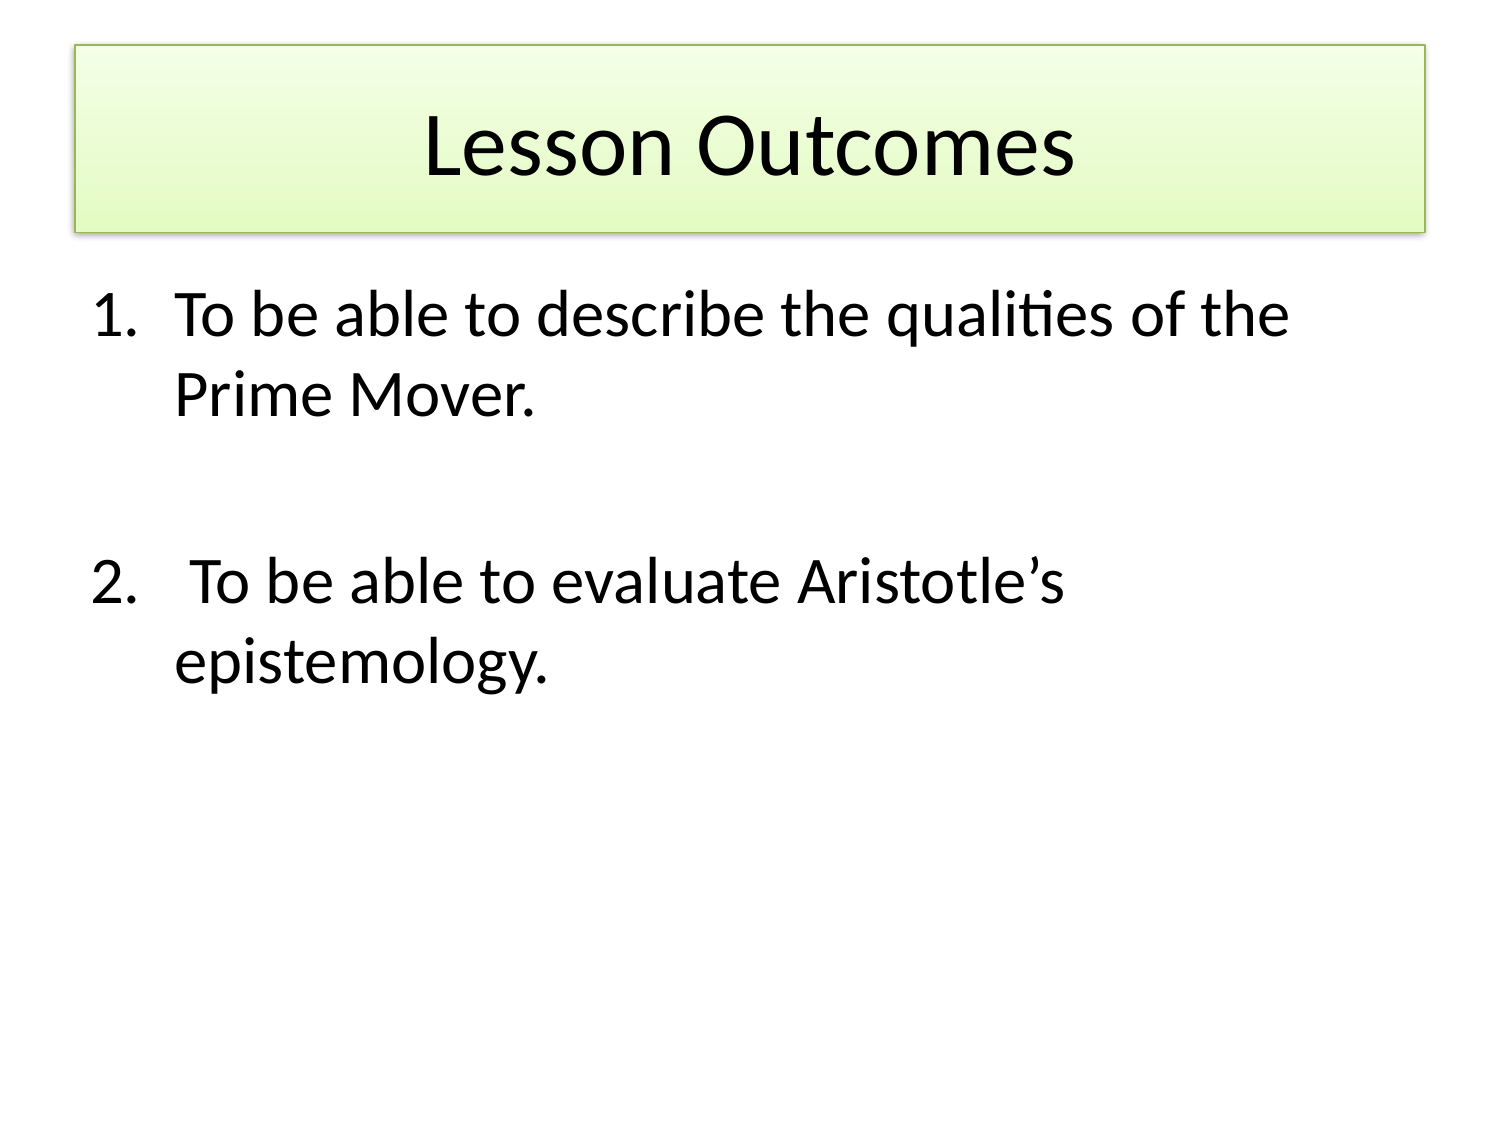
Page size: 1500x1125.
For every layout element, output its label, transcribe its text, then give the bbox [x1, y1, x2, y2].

title Lesson Outcomes [74, 44, 1426, 233]
list To be able to describe the qualities of the Prime Mover. To be able to evaluate Aristotle’s epistemology. [75, 262, 1425, 1005]
